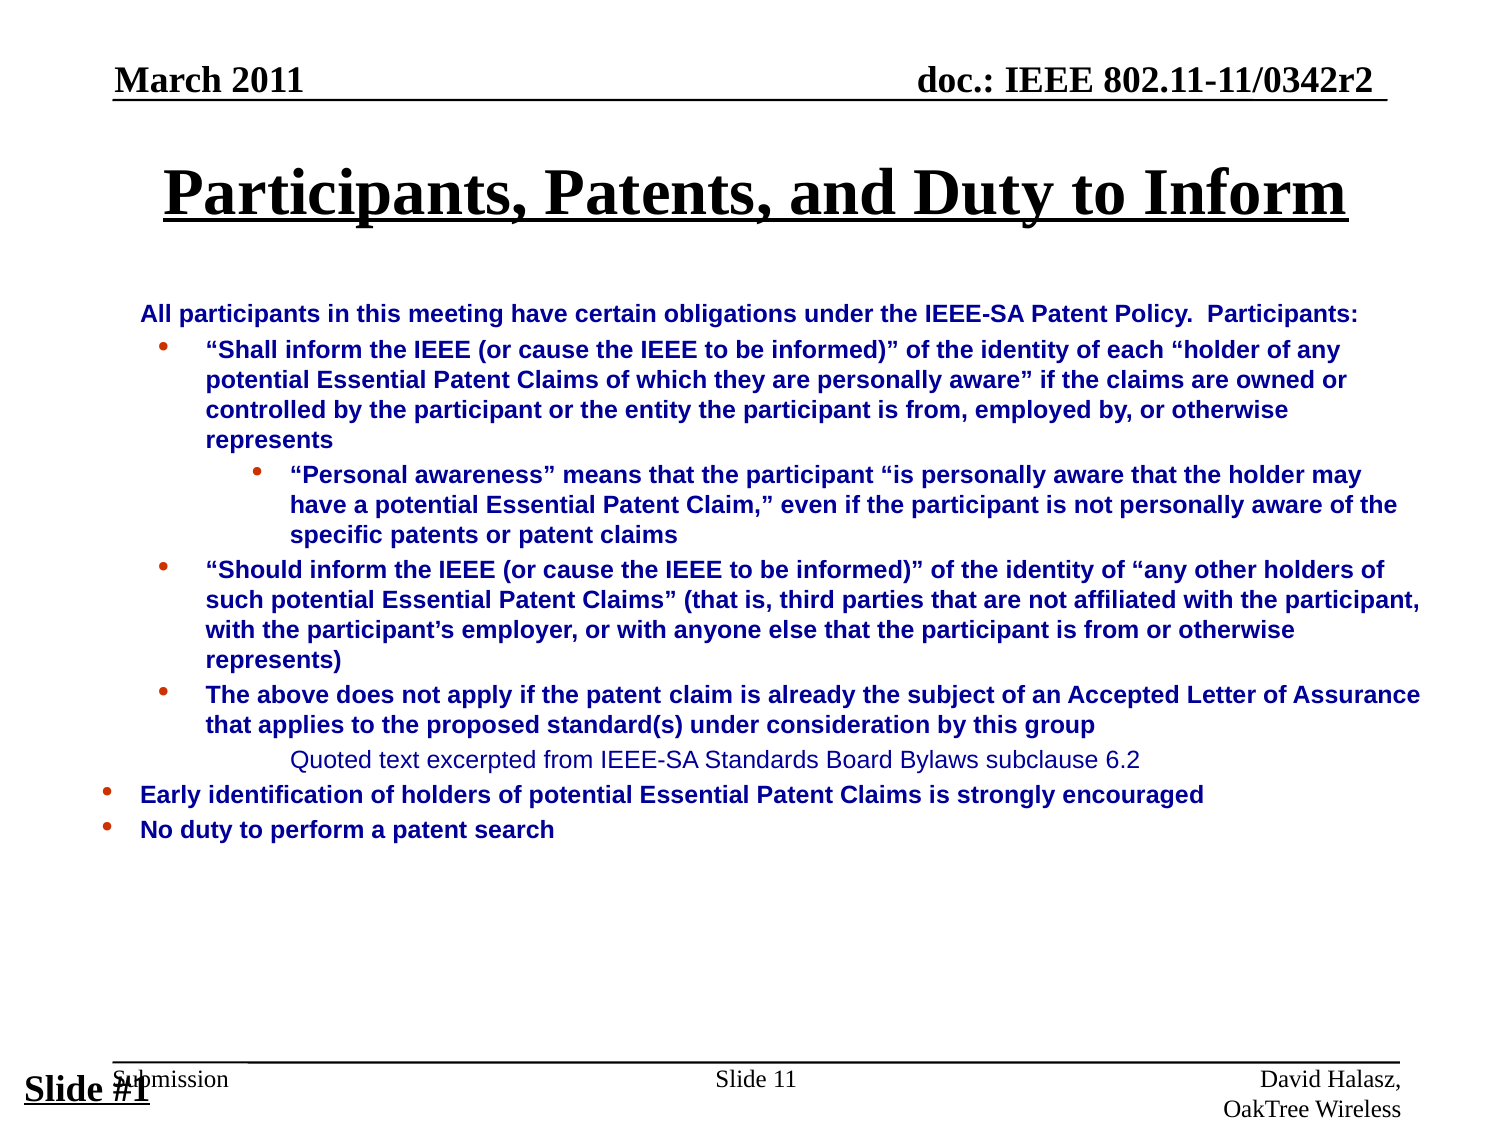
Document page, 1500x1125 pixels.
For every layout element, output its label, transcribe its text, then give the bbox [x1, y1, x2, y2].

footer David Halasz, OakTree Wireless [1185, 1061, 1402, 1093]
text_box Slide #1 [9, 1056, 166, 1116]
text_box [87, 37, 1438, 163]
text_box All participants in this meeting have certain obligations under the IEEE-SA Patent Policy. Participants: “Shall inform the IEEE (or cause the IEEE to be informed)” of the identity of each “holder of any potential Essential Patent Claims of which they are personally aware” if the claims are owned or controlled by the participant or the entity the participant is from, employed by, or otherwise represents “Personal awareness” means that the participant “is personally aware that the holder may have a potential Essential Patent Claim,” even if the participant is not personally aware of the specific patents or patent claims “Should inform the IEEE (or cause the IEEE to be informed)” of the identity of “any other holders of such potential Essential Patent Claims” (that is, third parties that are not affiliated with the participant, with the participant’s employer, or with anyone else that the participant is from or otherwise represents) The above does not apply if the patent claim is already the subject of an Accepted Letter of Assurance that applies to the proposed standard(s) under consideration by this group Quoted text excerpted from IEEE-SA Standards Board Bylaws subclause 6.2 Early identification of holders of potential Essential Patent Claims is strongly encouraged No duty to perform a patent search [87, 262, 1438, 913]
slide_number Slide 11 [712, 1061, 800, 1093]
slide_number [114, 54, 333, 101]
title Participants, Patents, and Duty to Inform [62, 137, 1451, 238]
